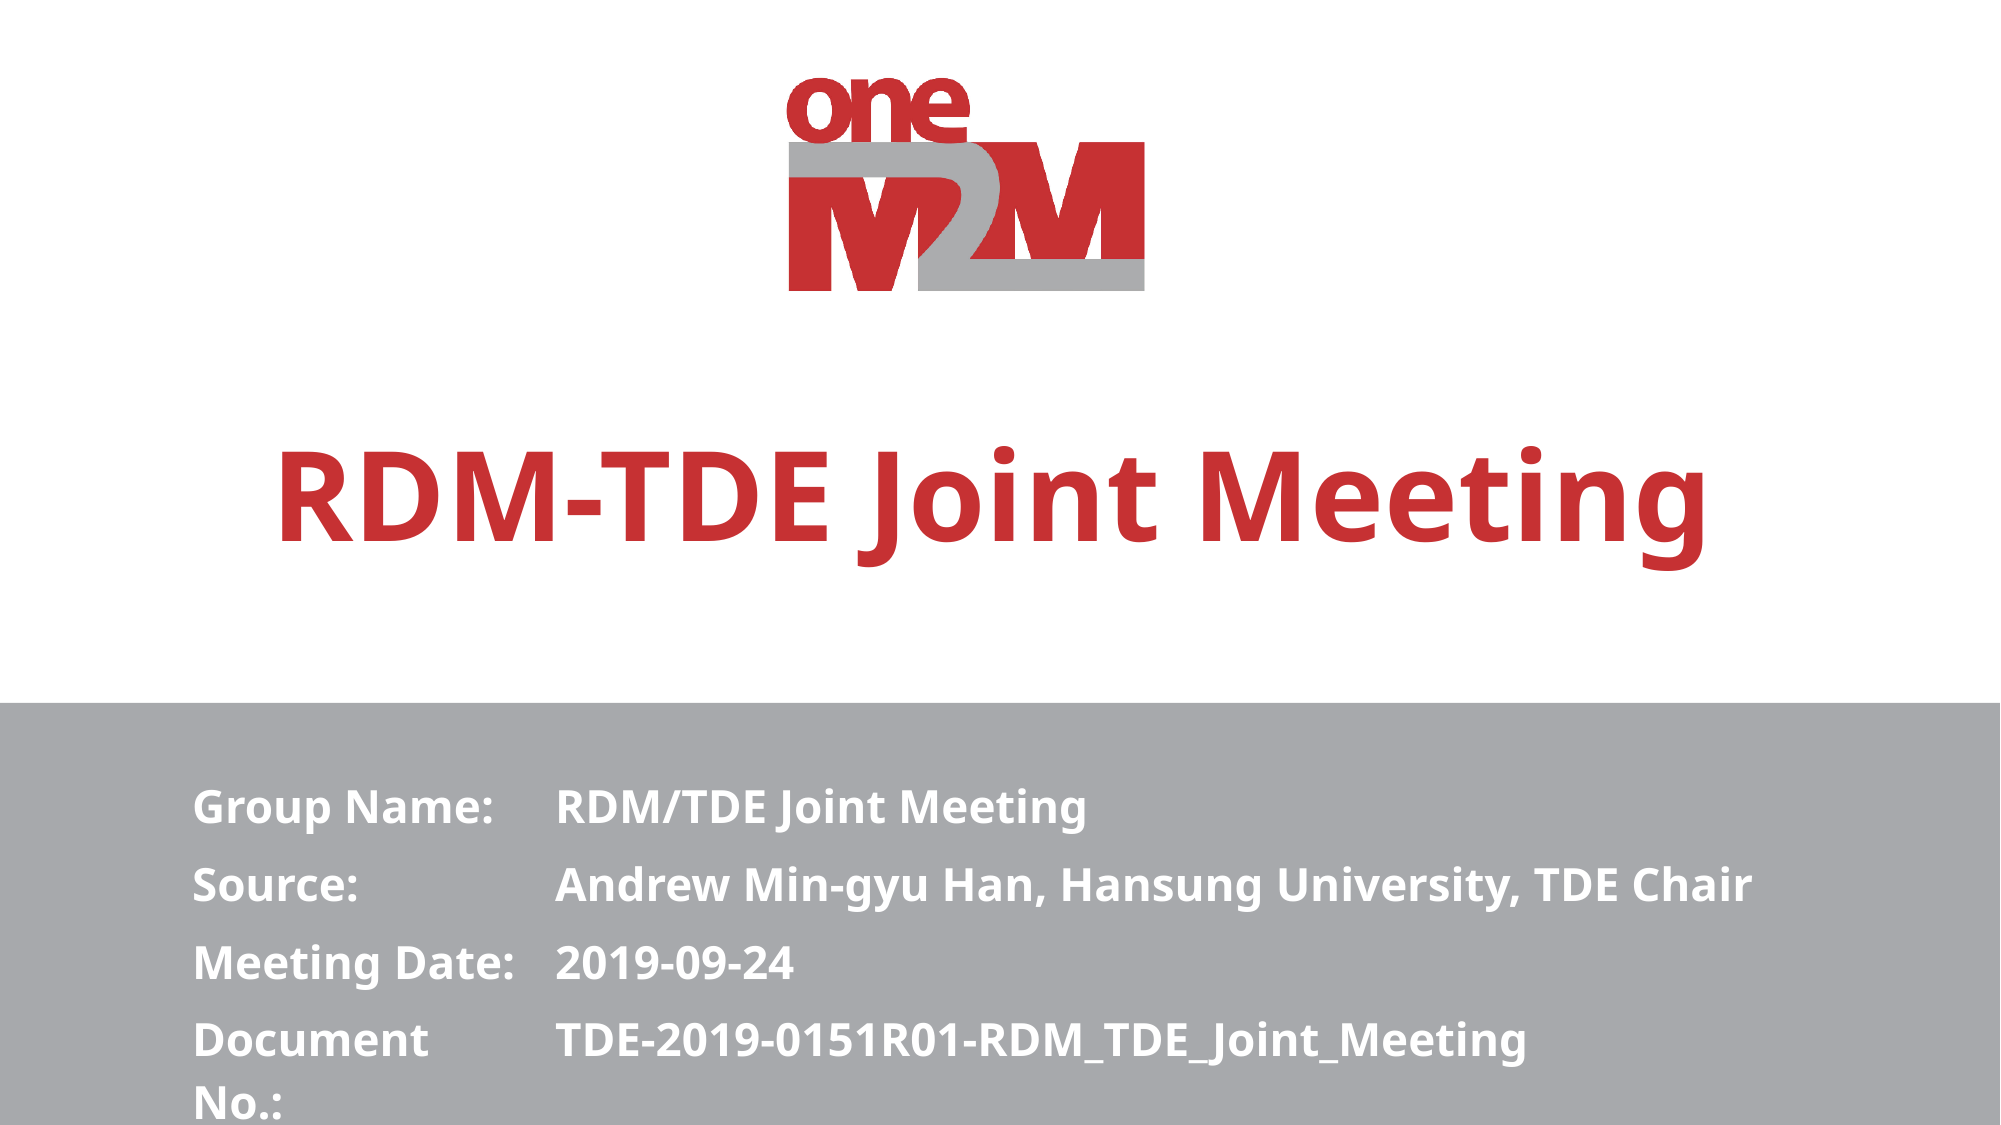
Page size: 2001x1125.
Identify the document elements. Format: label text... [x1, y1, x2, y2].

table_cell 2019-09-24 [540, 923, 1808, 1000]
table_cell Andrew Min-gyu Han, Hansung University, TDE Chair [540, 845, 1808, 923]
table_header RDM/TDE Joint Meeting [540, 767, 1808, 845]
table_cell Document No.: [177, 1000, 540, 1125]
table_header Group Name: [177, 767, 540, 845]
table_cell Meeting Date: [177, 923, 540, 1000]
table_cell Source: [177, 845, 540, 923]
title RDM-TDE Joint Meeting [65, 184, 1919, 576]
picture [742, 31, 1189, 184]
table_cell TDE-2019-0151R01-RDM_TDE_Joint_Meeting [540, 1000, 1808, 1125]
